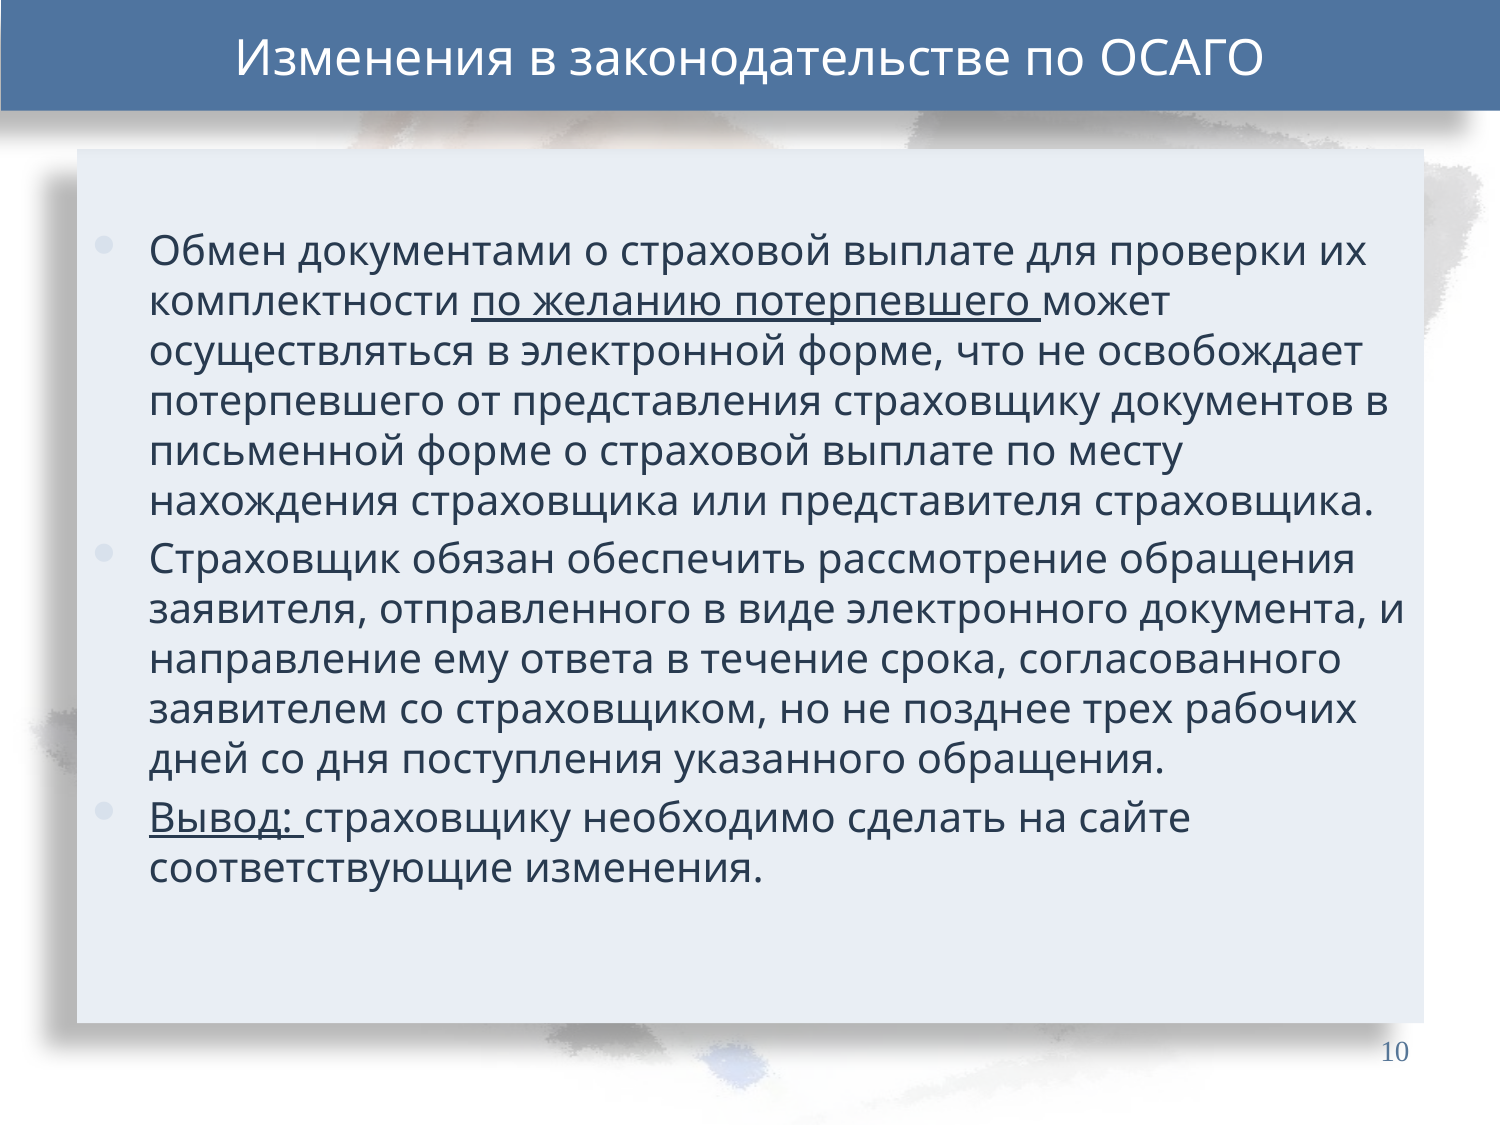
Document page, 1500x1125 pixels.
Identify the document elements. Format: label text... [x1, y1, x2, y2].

list Обмен документами о страховой выплате для проверки их комплектности по желанию потерпевшего может осуществляться в электронной форме, что не освобождает потерпевшего от представления страховщику документов в письменной форме о страховой выплате по месту нахождения страховщика или представителя страховщика. Страховщик обязан обеспечить рассмотрение обращения заявителя, отправленного в виде электронного документа, и направление ему ответа в течение срока, согласованного заявителем со страховщиком, но не позднее трех рабочих дней со дня поступления указанного обращения. Вывод: страховщику необходимо сделать на сайте соответствующие изменения. [77, 152, 1424, 1024]
slide_number 10 [1074, 1024, 1425, 1103]
text_box Изменения в законодательстве по ОСАГО [1, 0, 1500, 111]
